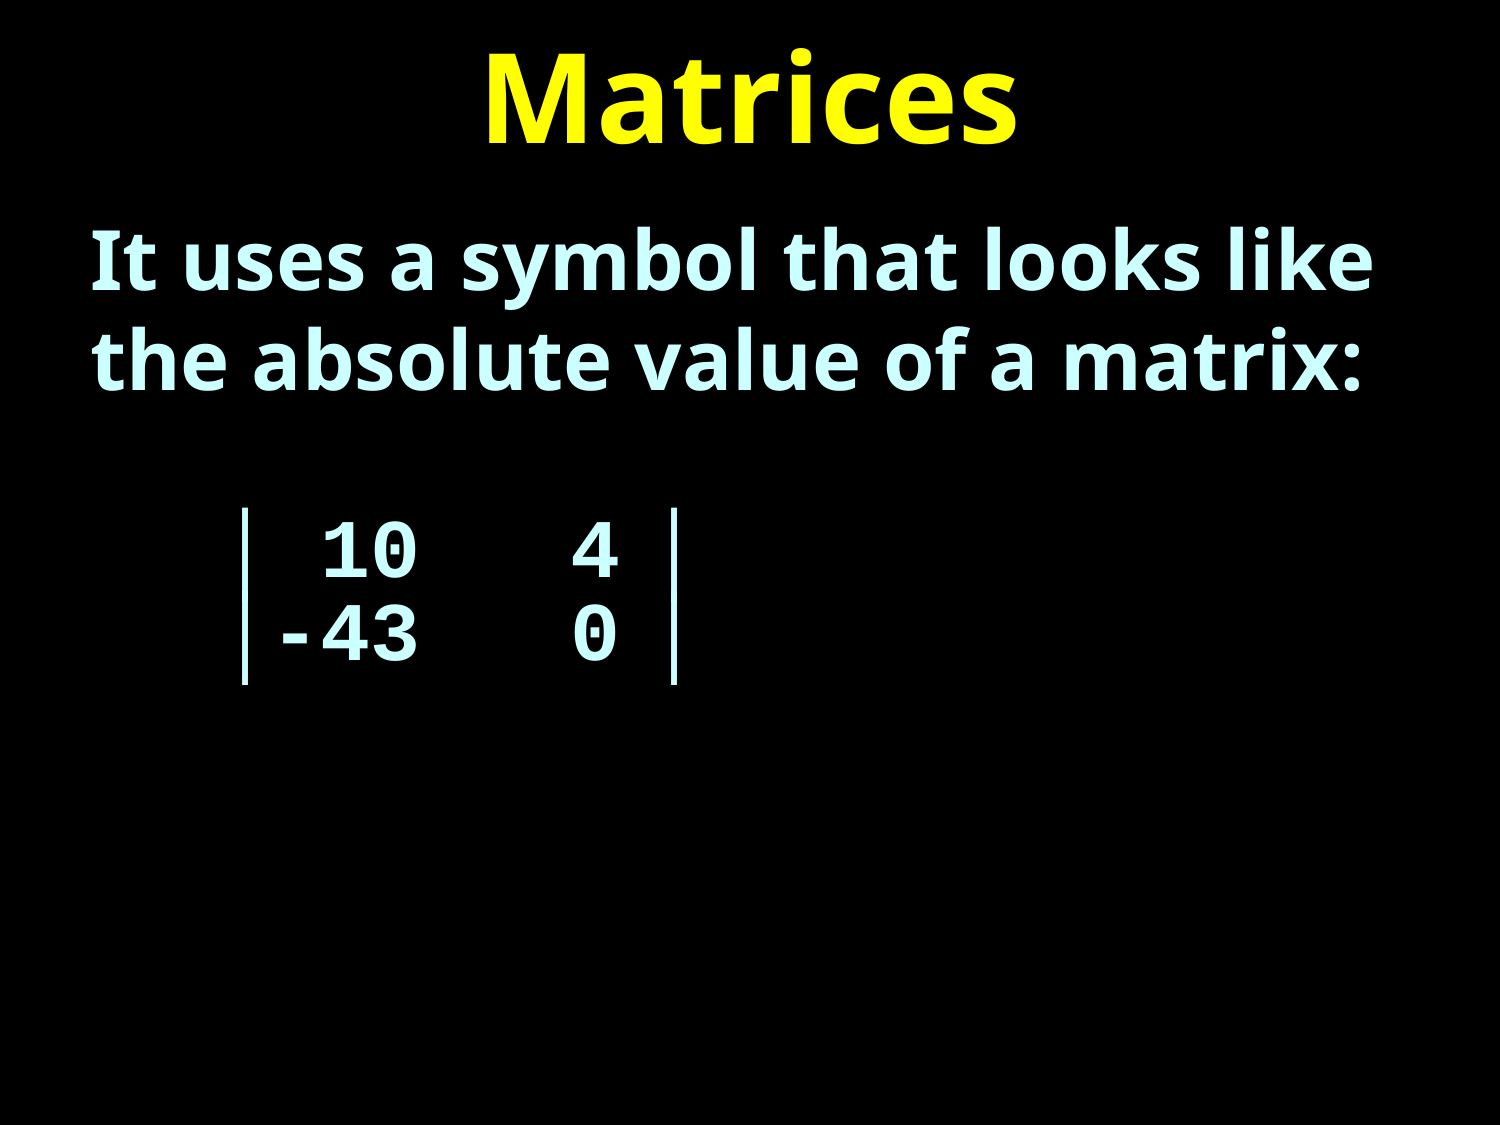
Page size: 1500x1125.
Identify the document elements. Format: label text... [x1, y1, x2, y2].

list It uses a symbol that looks like the absolute value of a matrix: │ 10 4 │ │-43 0 │ [75, 200, 1425, 1125]
title Matrices [0, 0, 1500, 188]
